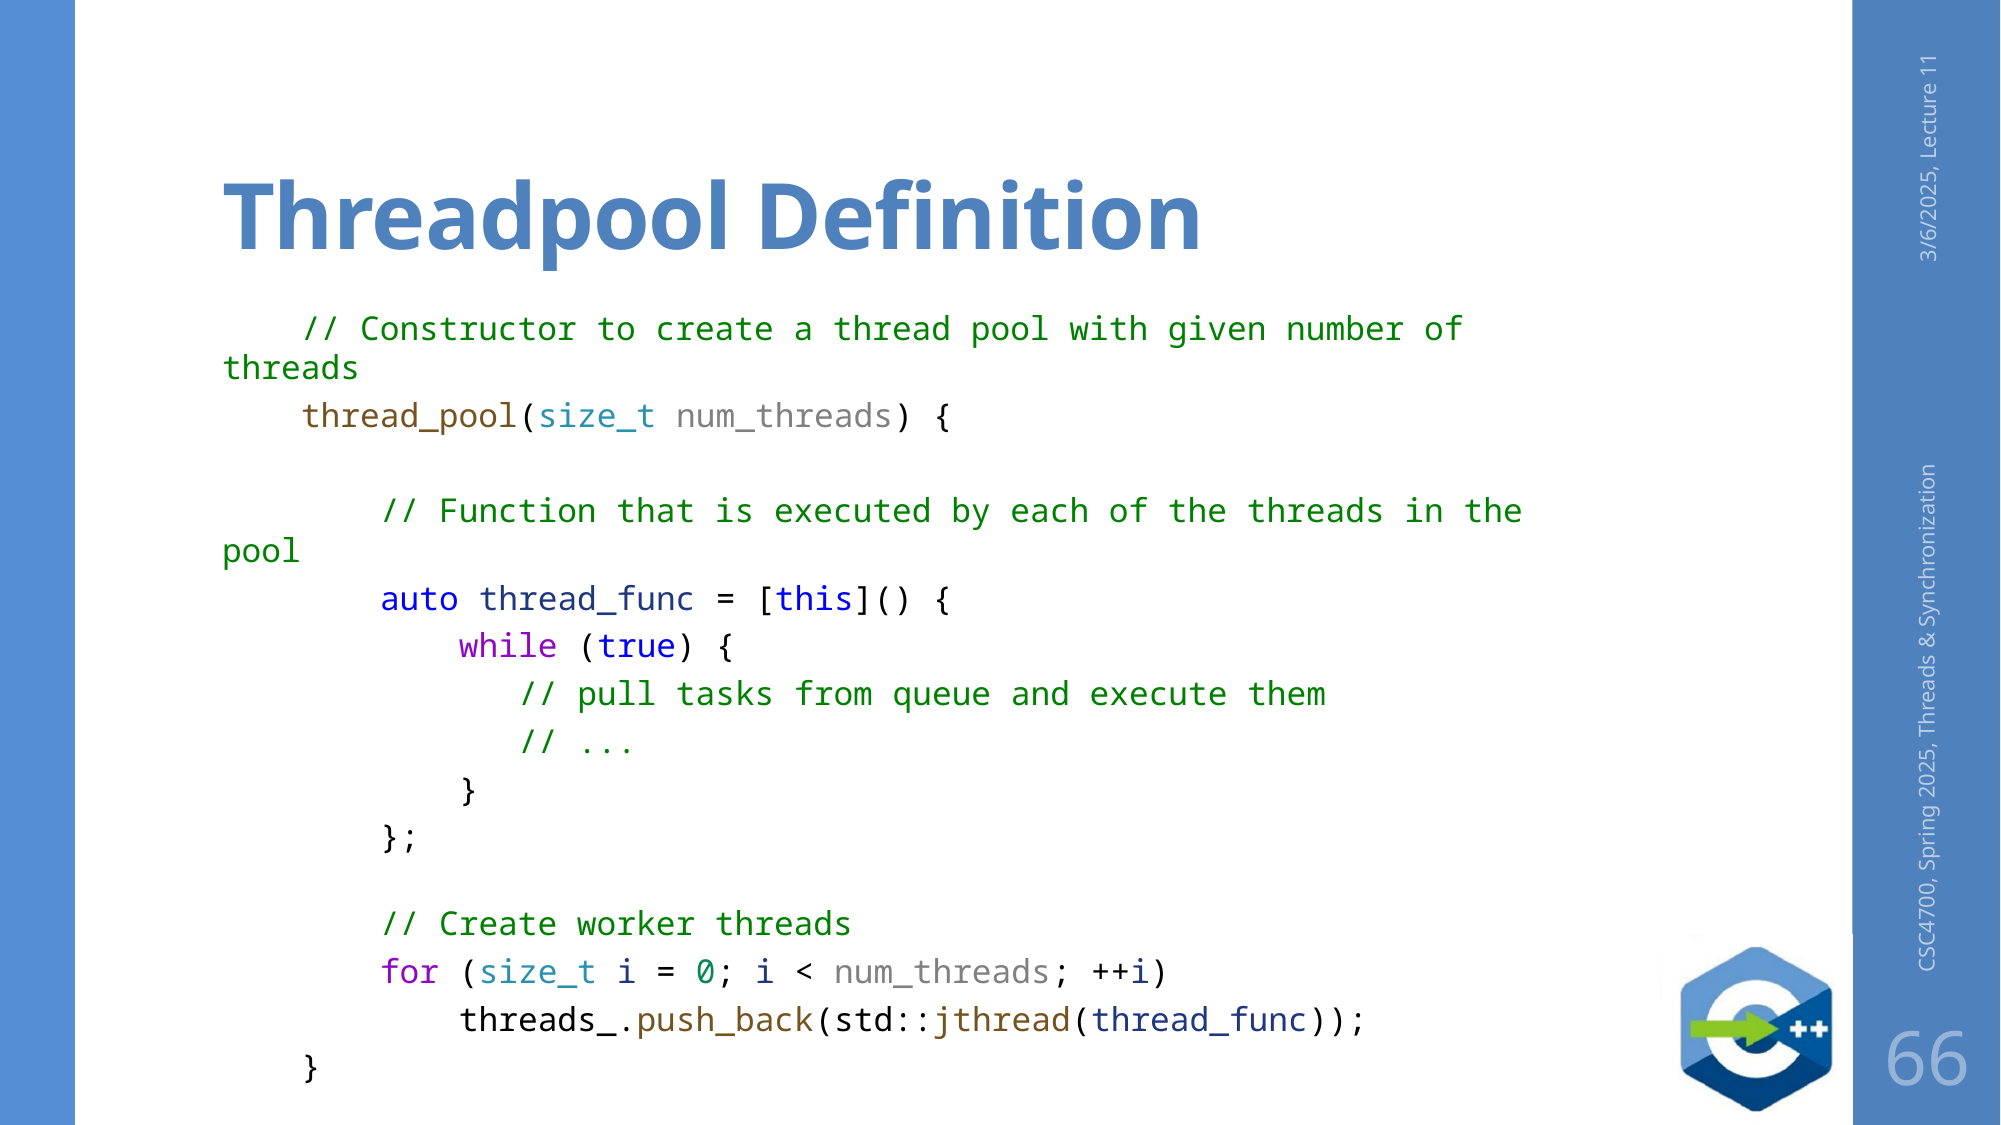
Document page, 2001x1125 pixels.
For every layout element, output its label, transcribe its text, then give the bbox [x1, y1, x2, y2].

footer CSC4700, Spring 2025, Threads & Synchronization [1897, 400, 1958, 988]
title Threadpool Definition [206, 48, 1797, 278]
picture [1660, 934, 1853, 1125]
slide_number 66 [1852, 1012, 2000, 1110]
list // Constructor to create a thread pool with given number of threads thread_pool(size_t num_threads) { // Function that is executed by each of the threads in the pool auto thread_func = [this]() { while (true) { // pull tasks from queue and execute them // ... } }; // Create worker threads for (size_t i = 0; i < num_threads; ++i) threads_.push_back(std::jthread(thread_func)); } [206, 299, 1617, 1097]
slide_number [1897, 37, 1958, 351]
